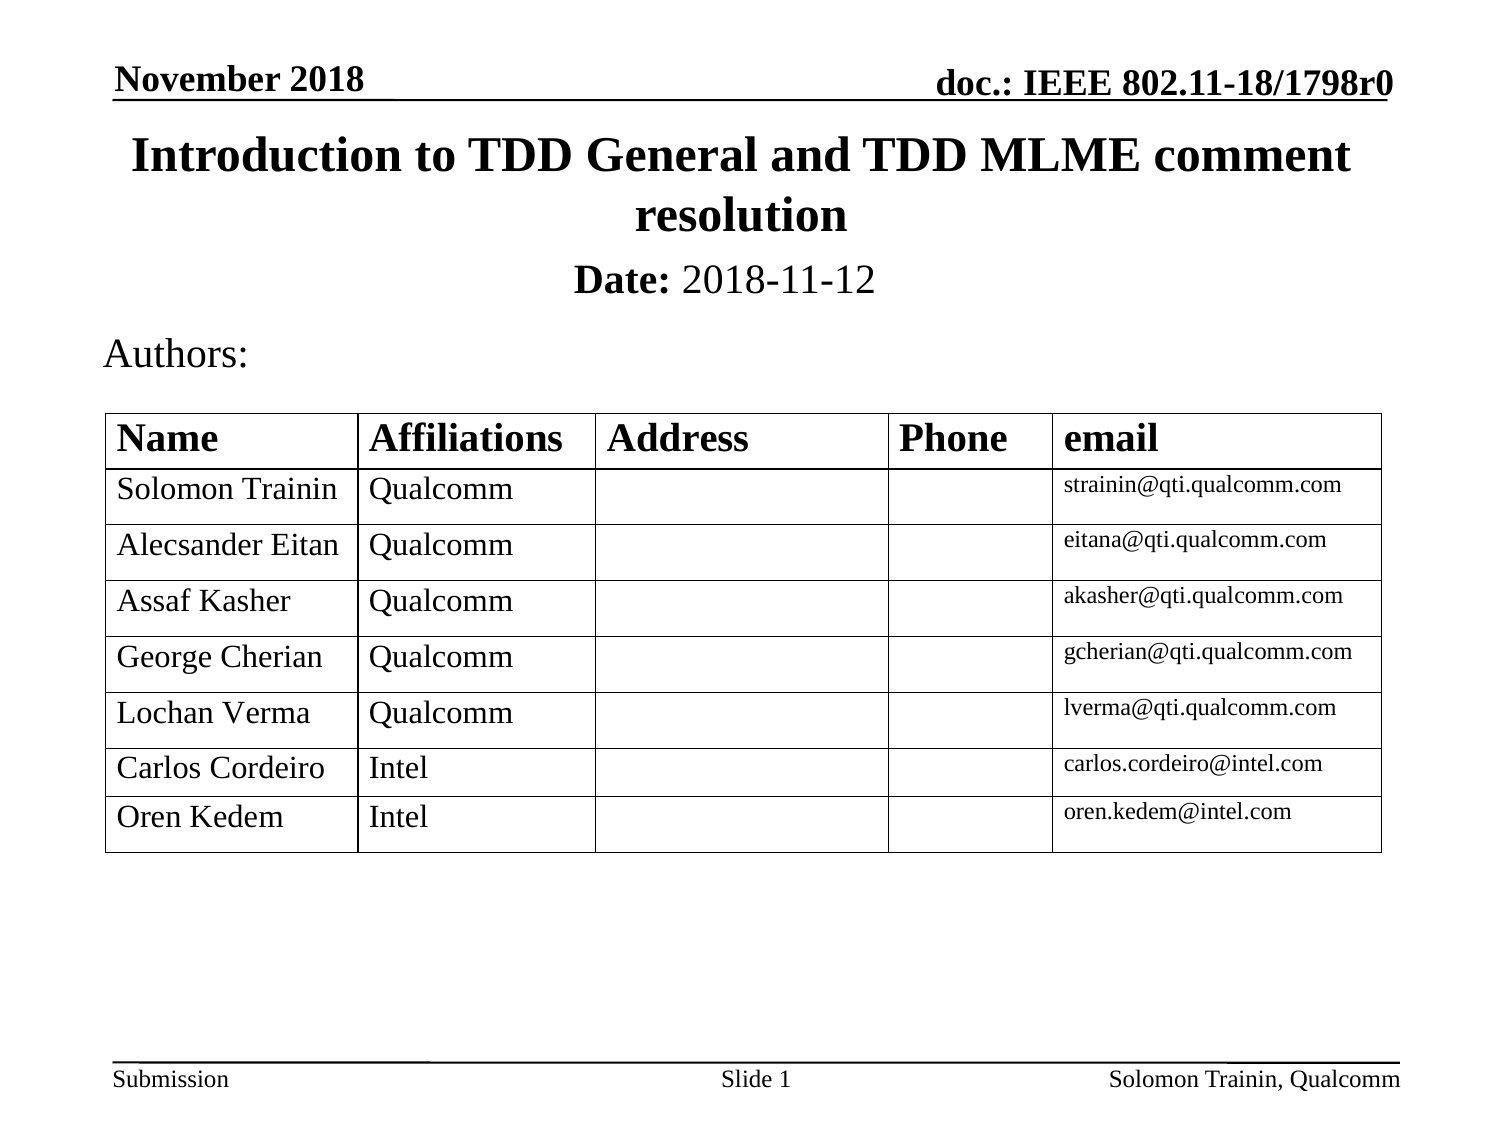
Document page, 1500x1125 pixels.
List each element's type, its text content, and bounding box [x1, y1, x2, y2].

list Date: 2018-11-12 [87, 243, 1363, 310]
text_box Authors: [87, 318, 325, 381]
title Introduction to TDD General and TDD MLME comment resolution [62, 112, 1420, 251]
footer Solomon Trainin, Qualcomm [902, 1061, 1402, 1093]
slide_number Slide 1 [712, 1061, 800, 1123]
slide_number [114, 54, 493, 100]
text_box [90, 412, 1421, 900]
